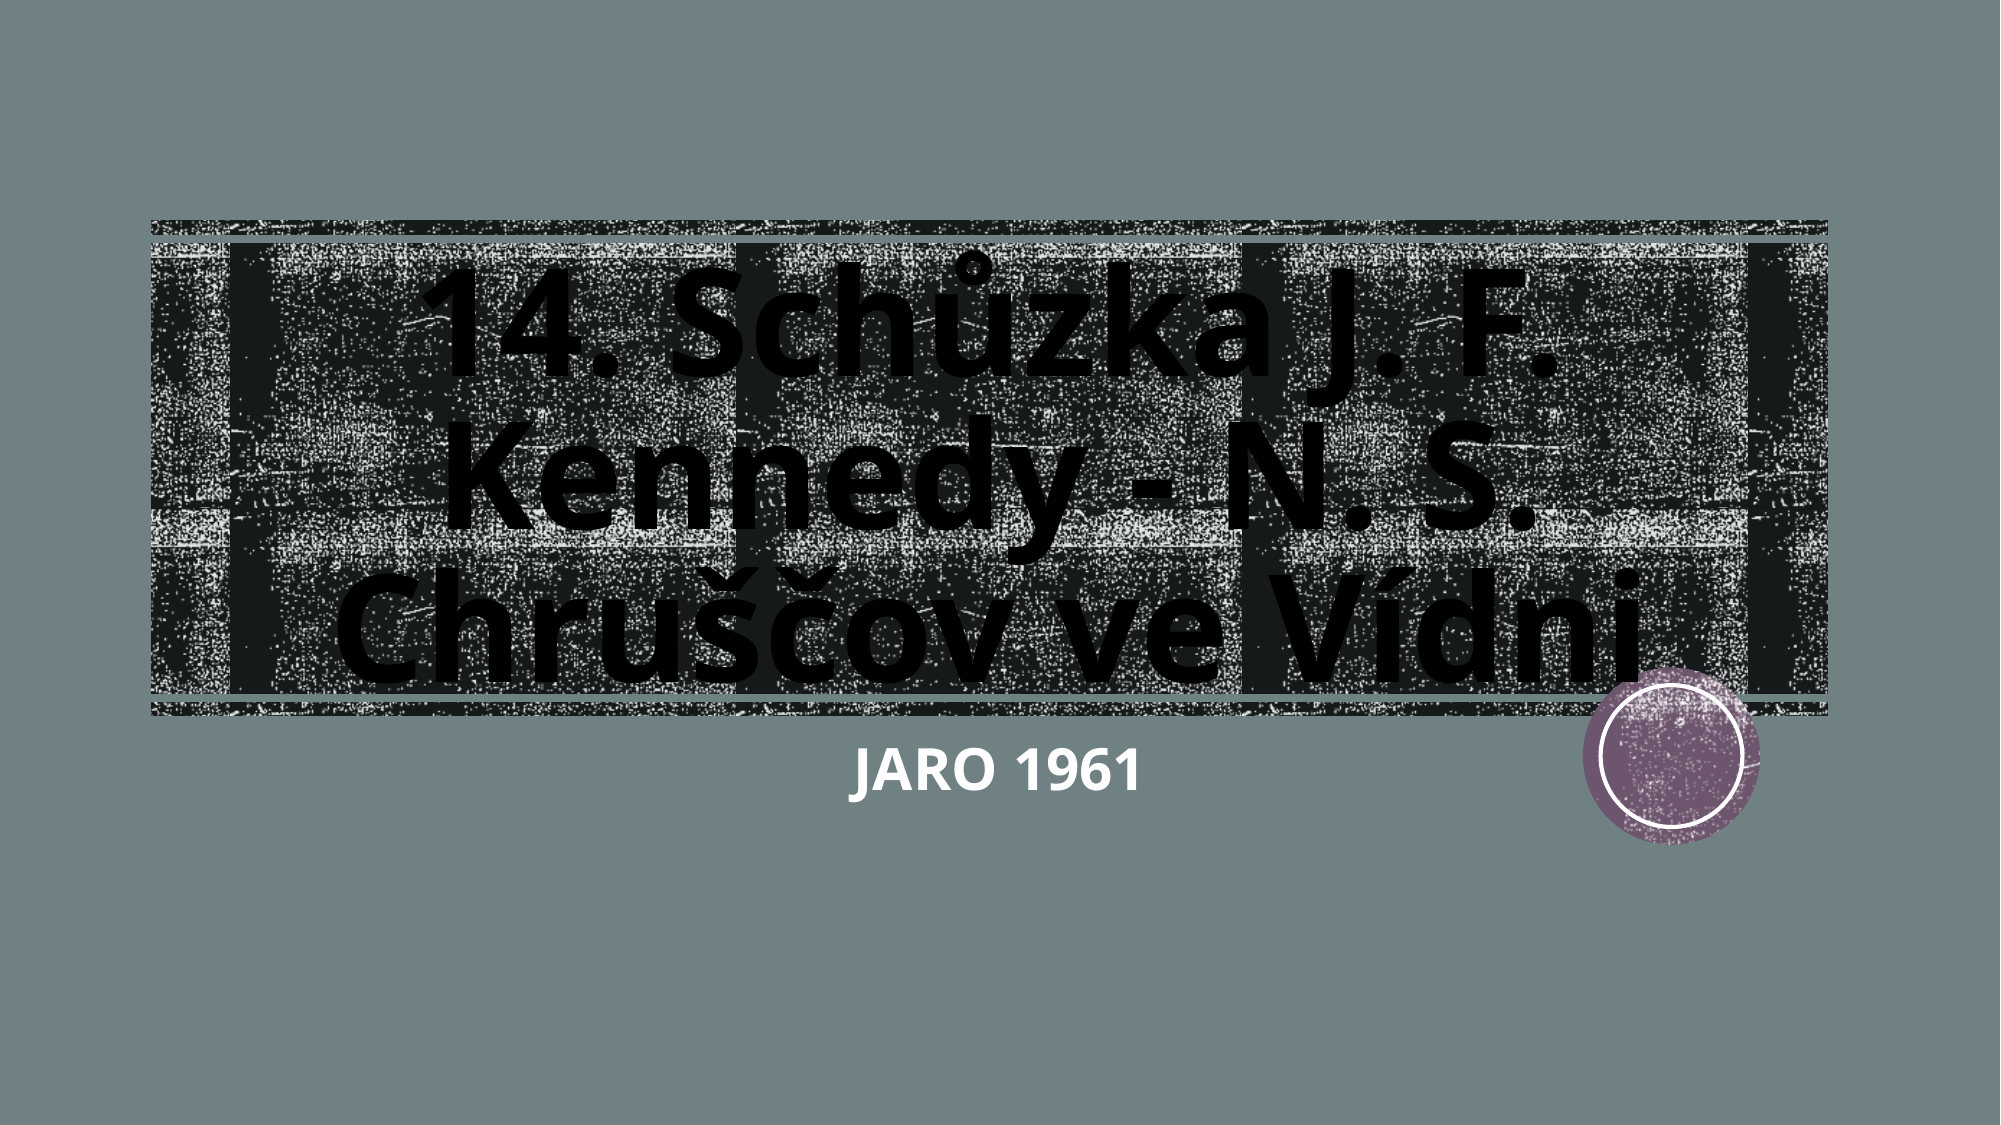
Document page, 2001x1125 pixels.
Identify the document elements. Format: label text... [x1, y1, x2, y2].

title 14. Schůzka J. F. Kennedy - N. S. Chruščov ve Vídni [172, 234, 1808, 733]
subtitle JARO 1961 [352, 732, 1648, 909]
